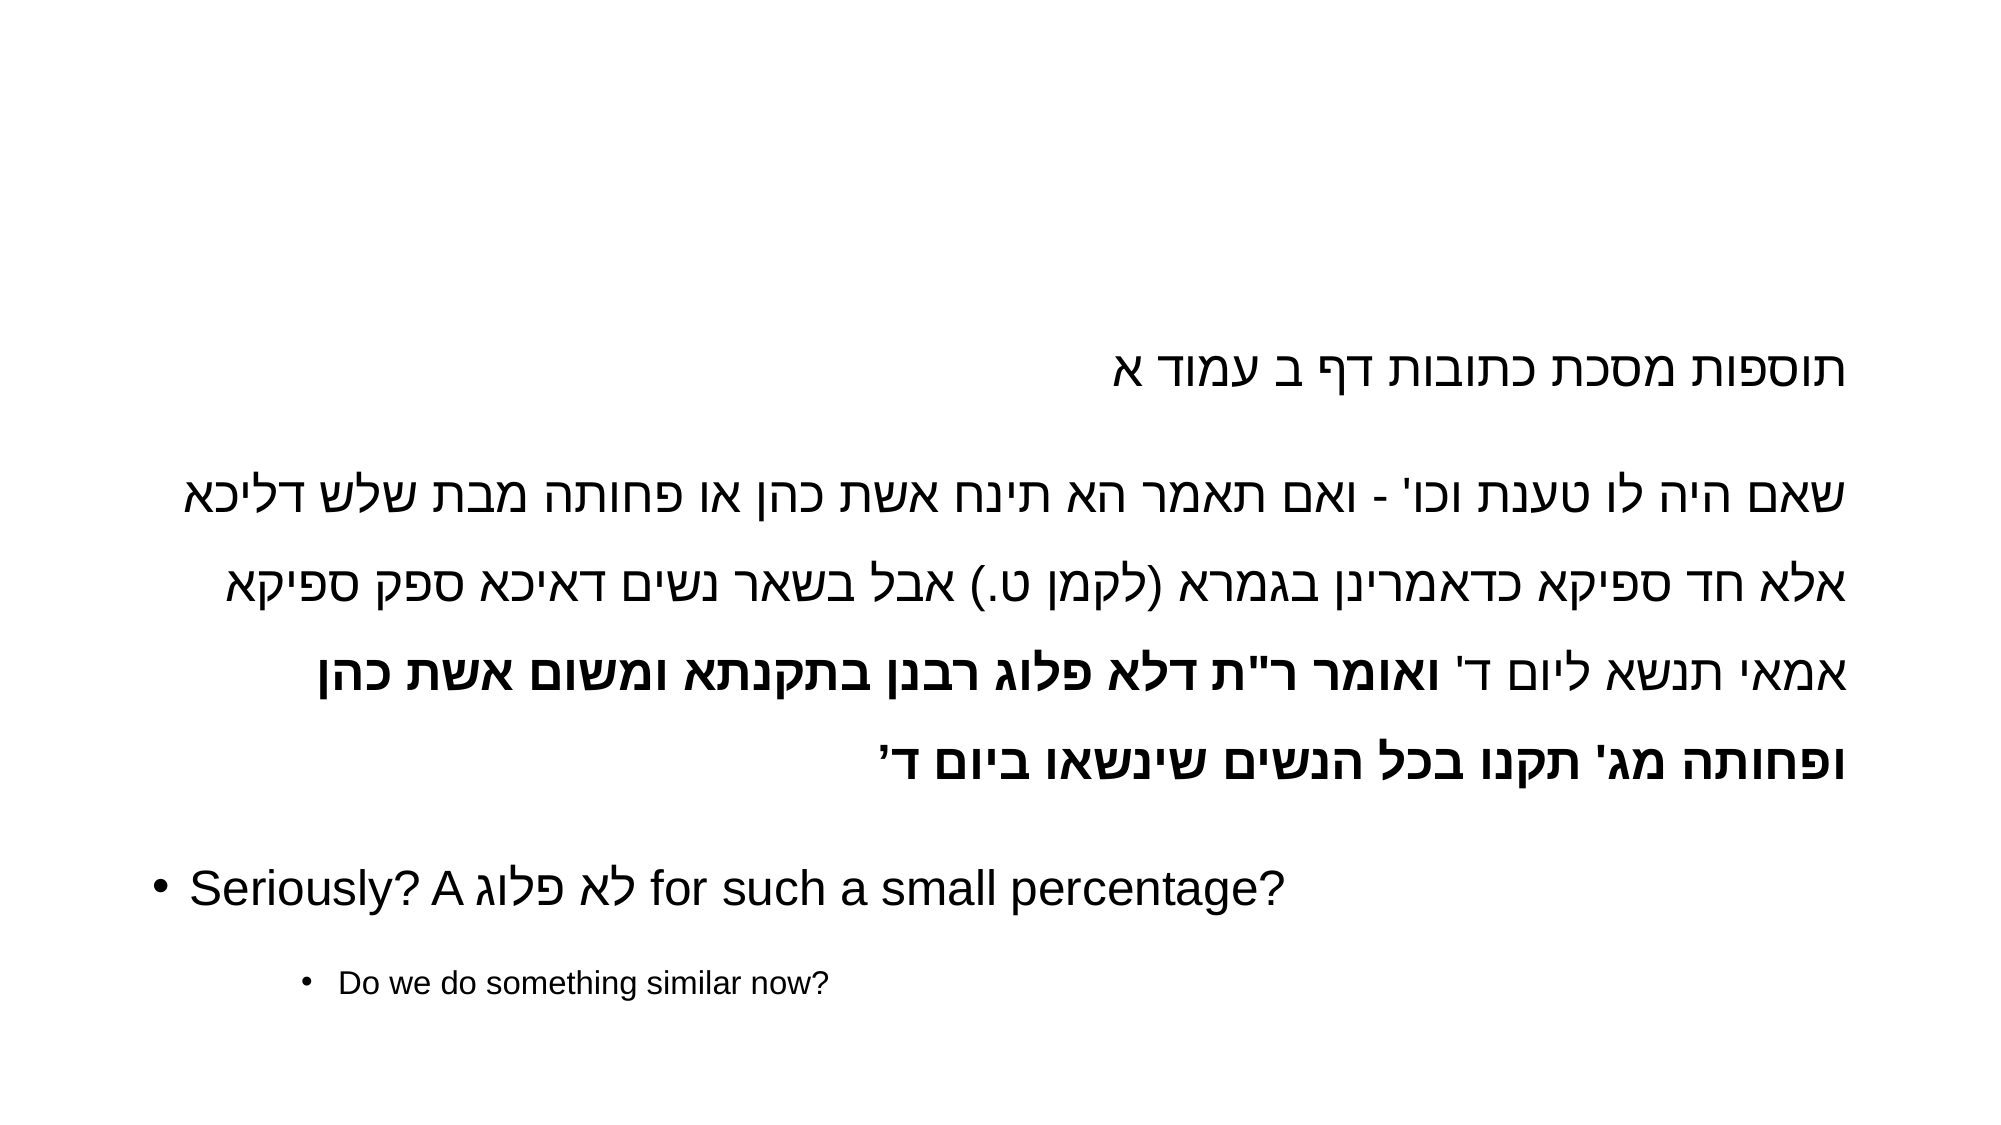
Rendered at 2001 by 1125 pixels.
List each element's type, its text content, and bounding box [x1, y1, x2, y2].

list תוספות מסכת כתובות דף ב עמוד א שאם היה לו טענת וכו' - ואם תאמר הא תינח אשת כהן או פחותה מבת שלש דליכא אלא חד ספיקא כדאמרינן בגמרא (לקמן ט.) אבל בשאר נשים דאיכא ספק ספיקא אמאי תנשא ליום ד' ואומר ר"ת דלא פלוג רבנן בתקנתא ומשום אשת כהן ופחותה מג' תקנו בכל הנשים שינשאו ביום ד’ Seriously? A לא פלוג for such a small percentage? Do we do something similar now? [137, 299, 1863, 1014]
